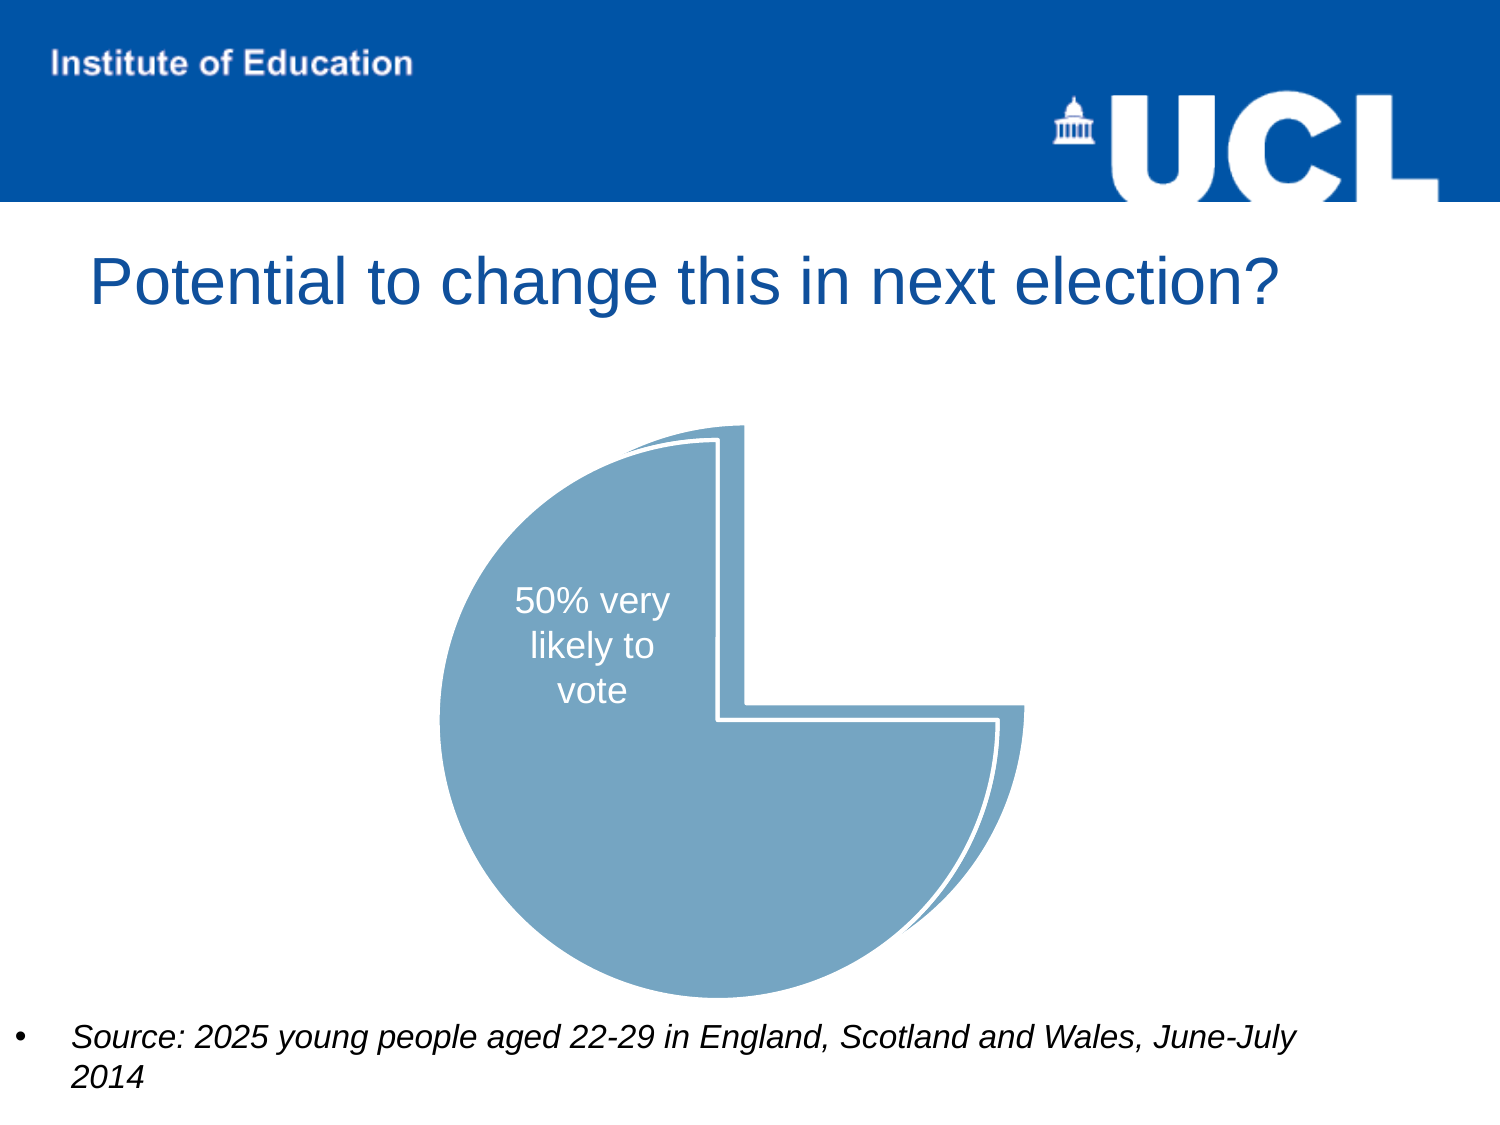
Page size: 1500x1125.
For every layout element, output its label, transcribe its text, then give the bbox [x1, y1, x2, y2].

picture [0, 0, 1500, 202]
title Potential to change this in next election? [75, 230, 1425, 360]
list Source: 2025 young people aged 22-29 in England, Scotland and Wales, June-July 2014 [0, 1008, 1370, 1085]
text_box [217, 341, 1218, 1009]
